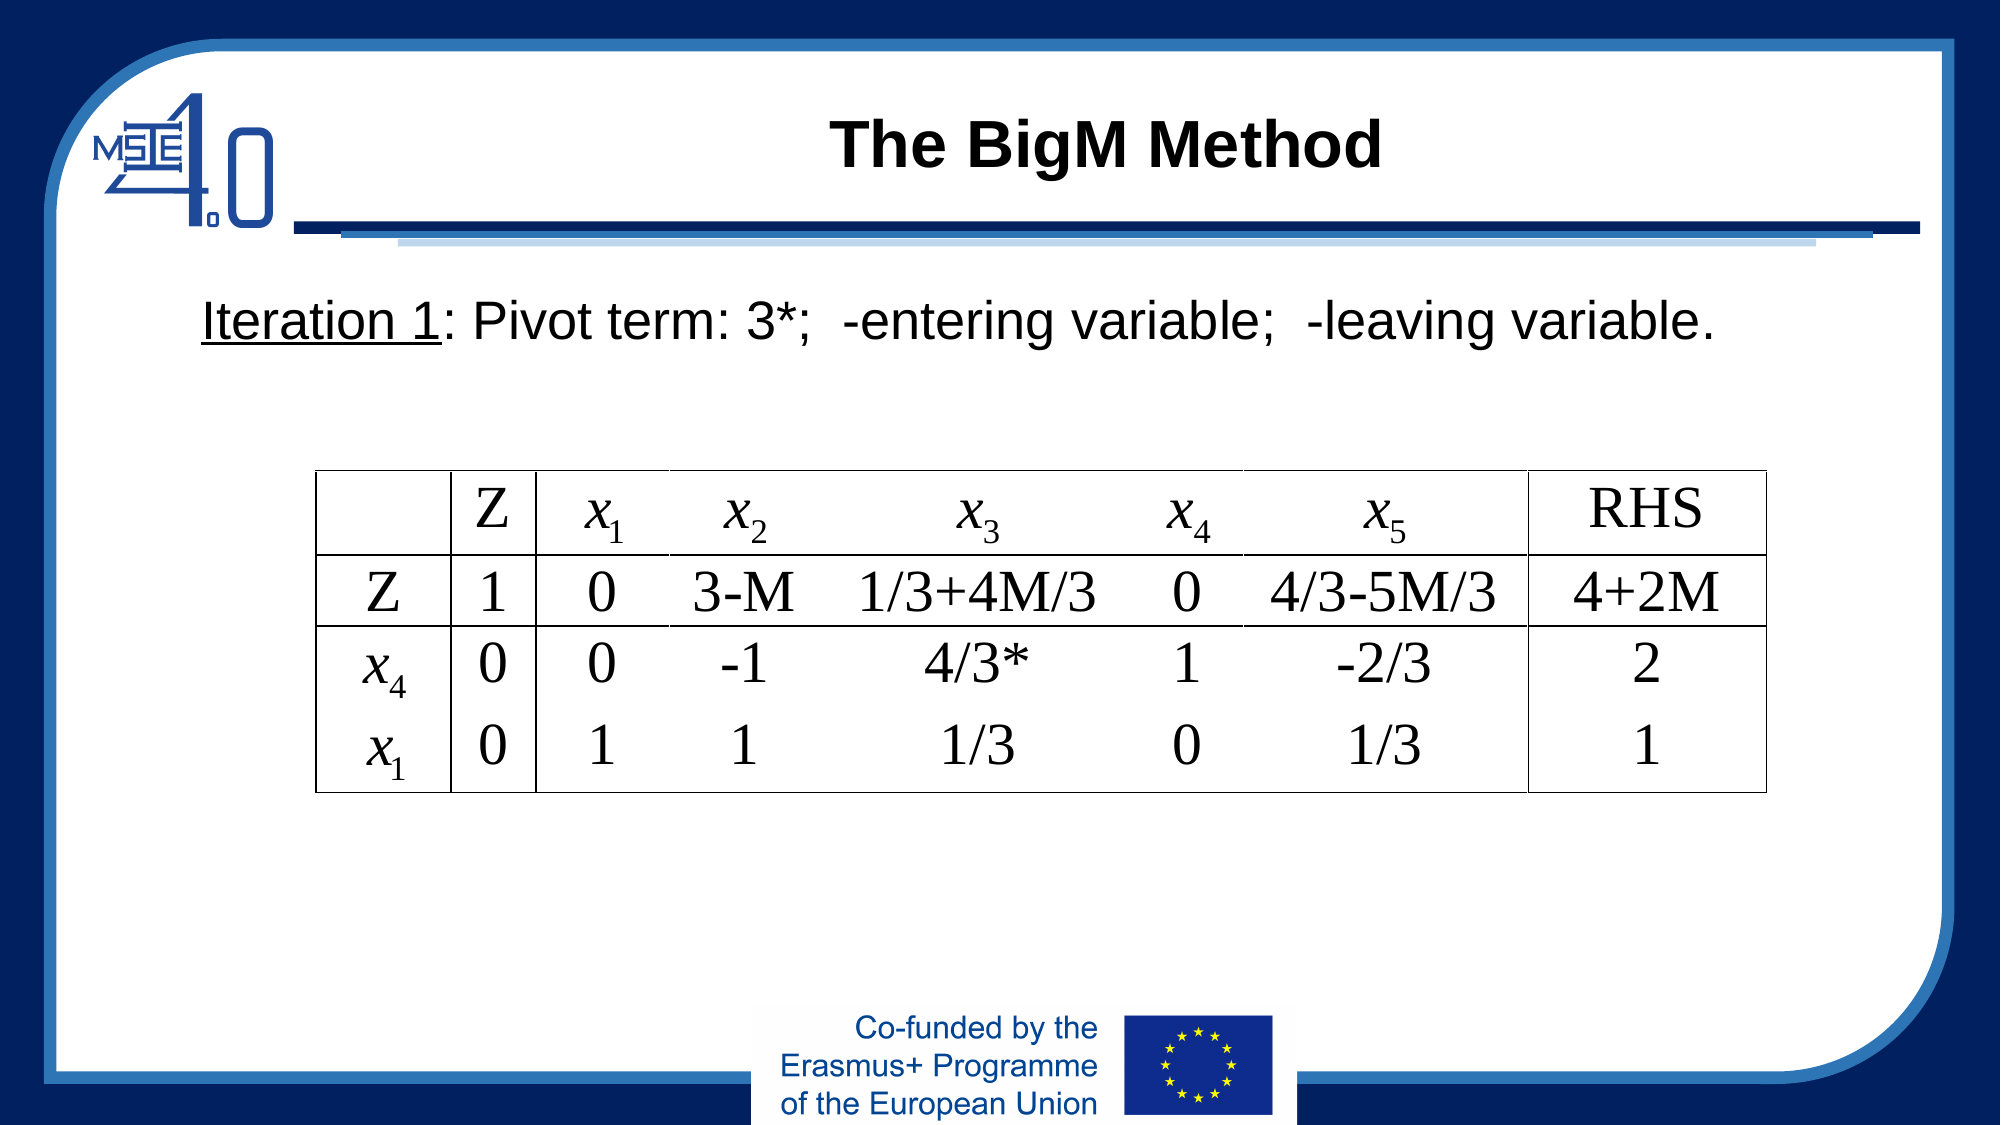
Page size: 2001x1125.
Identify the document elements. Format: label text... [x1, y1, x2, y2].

picture [751, 1003, 1298, 1125]
title The BigM Method [294, 73, 1921, 220]
picture [194, 469, 1888, 846]
